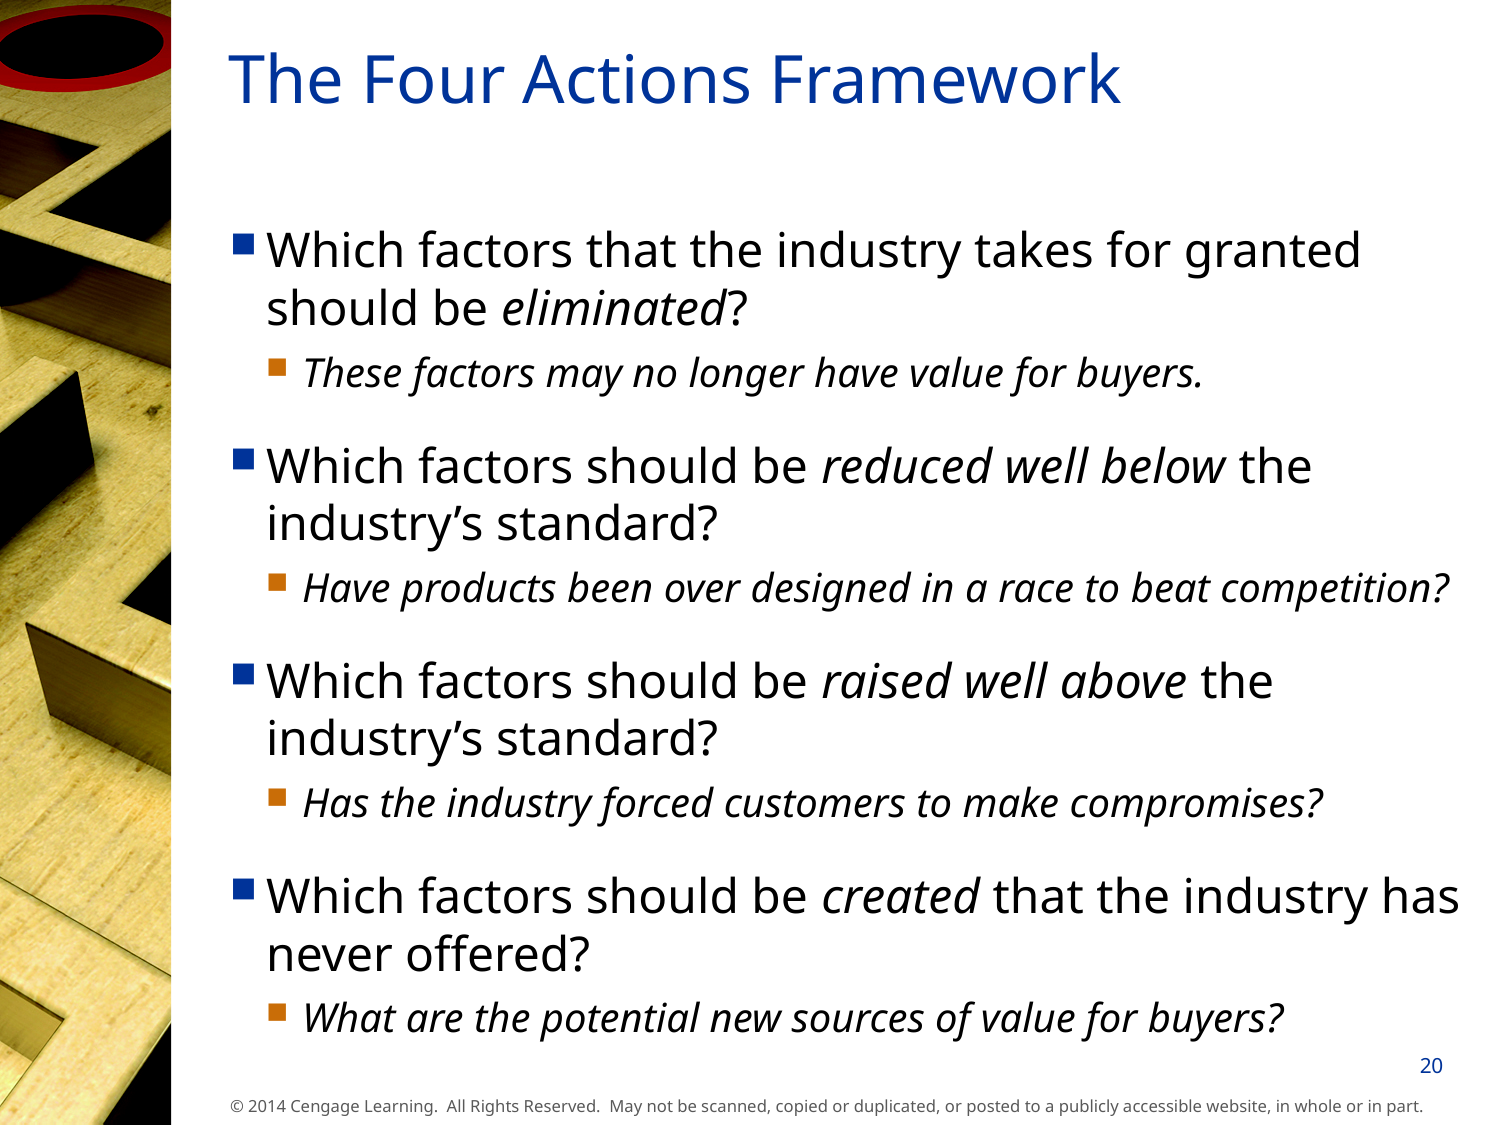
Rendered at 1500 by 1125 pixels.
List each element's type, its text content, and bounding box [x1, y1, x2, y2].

list Which factors that the industry takes for granted should be eliminated? These factors may no longer have value for buyers. Which factors should be reduced well below the industry’s standard? Have products been over designed in a race to beat competition? Which factors should be raised well above the industry’s standard? Has the industry forced customers to make compromises? Which factors should be created that the industry has never offered? What are the potential new sources of value for buyers? [215, 212, 1478, 1097]
title The Four Actions Framework [213, 29, 1454, 213]
picture [0, 0, 172, 1125]
slide_number 20 [1386, 1037, 1478, 1097]
